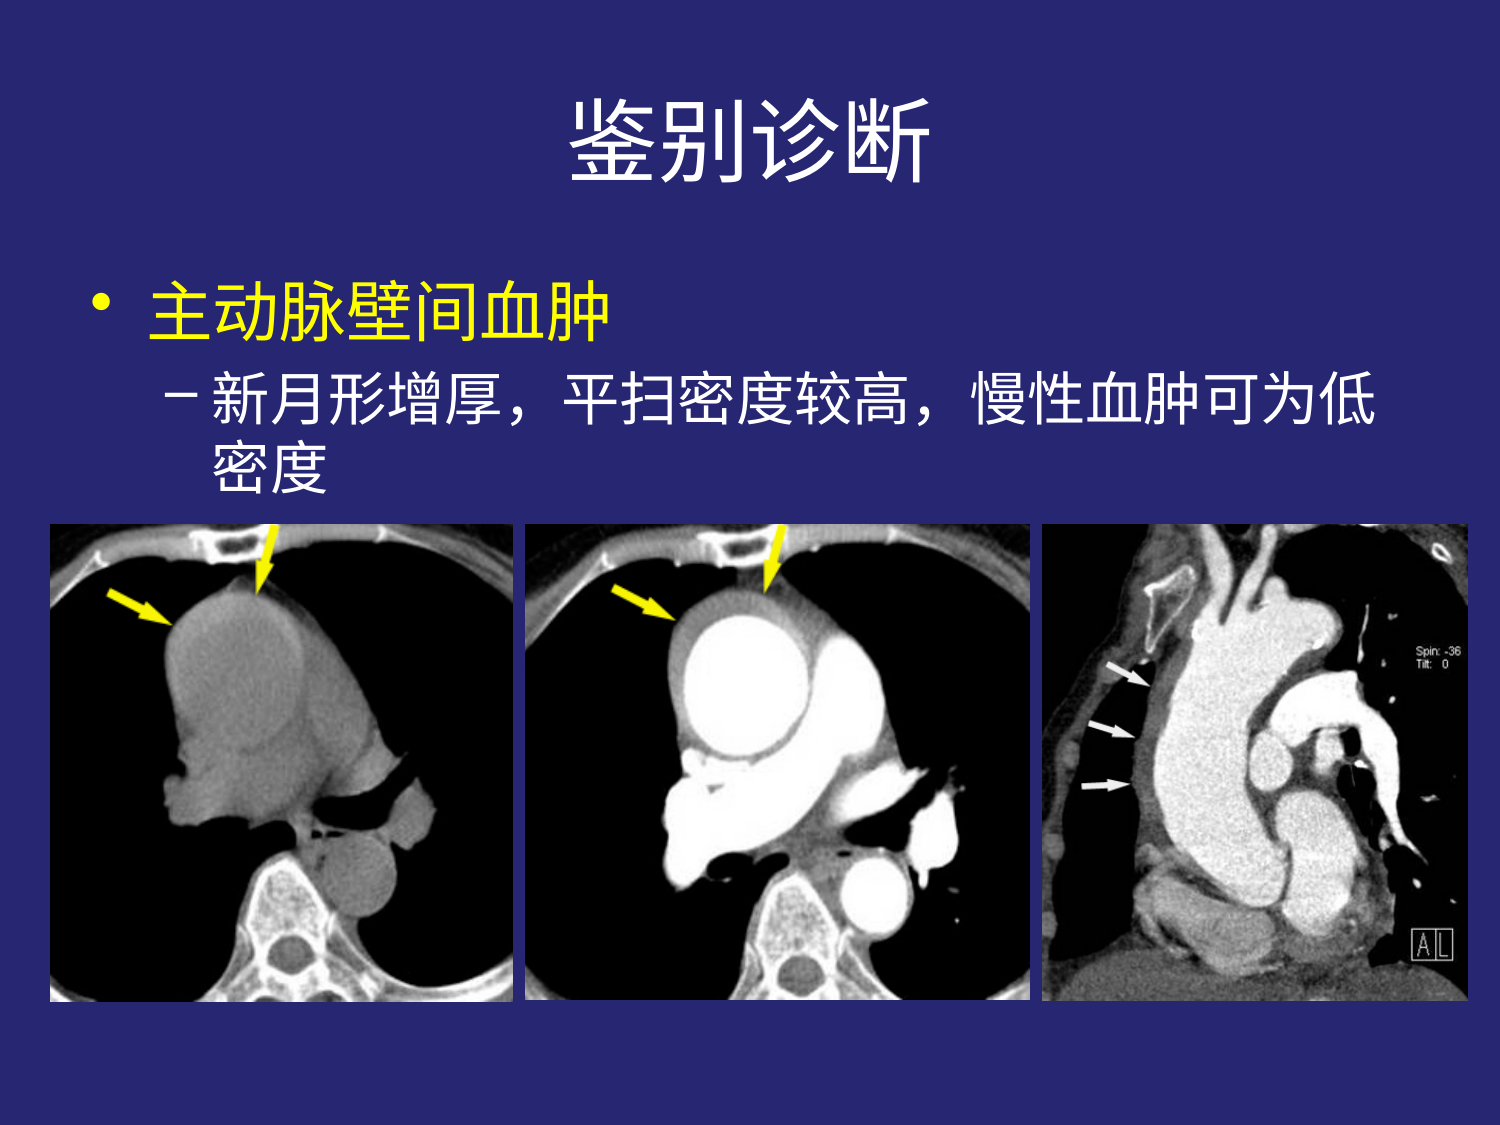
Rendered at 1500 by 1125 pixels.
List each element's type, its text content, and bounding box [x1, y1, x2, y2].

picture [49, 524, 513, 1002]
title 鉴别诊断 [74, 44, 1426, 233]
picture [1042, 524, 1468, 1001]
list 主动脉壁间血肿 新月形增厚，平扫密度较高，慢性血肿可为低密度 [74, 262, 1426, 1006]
picture [524, 524, 1030, 1001]
